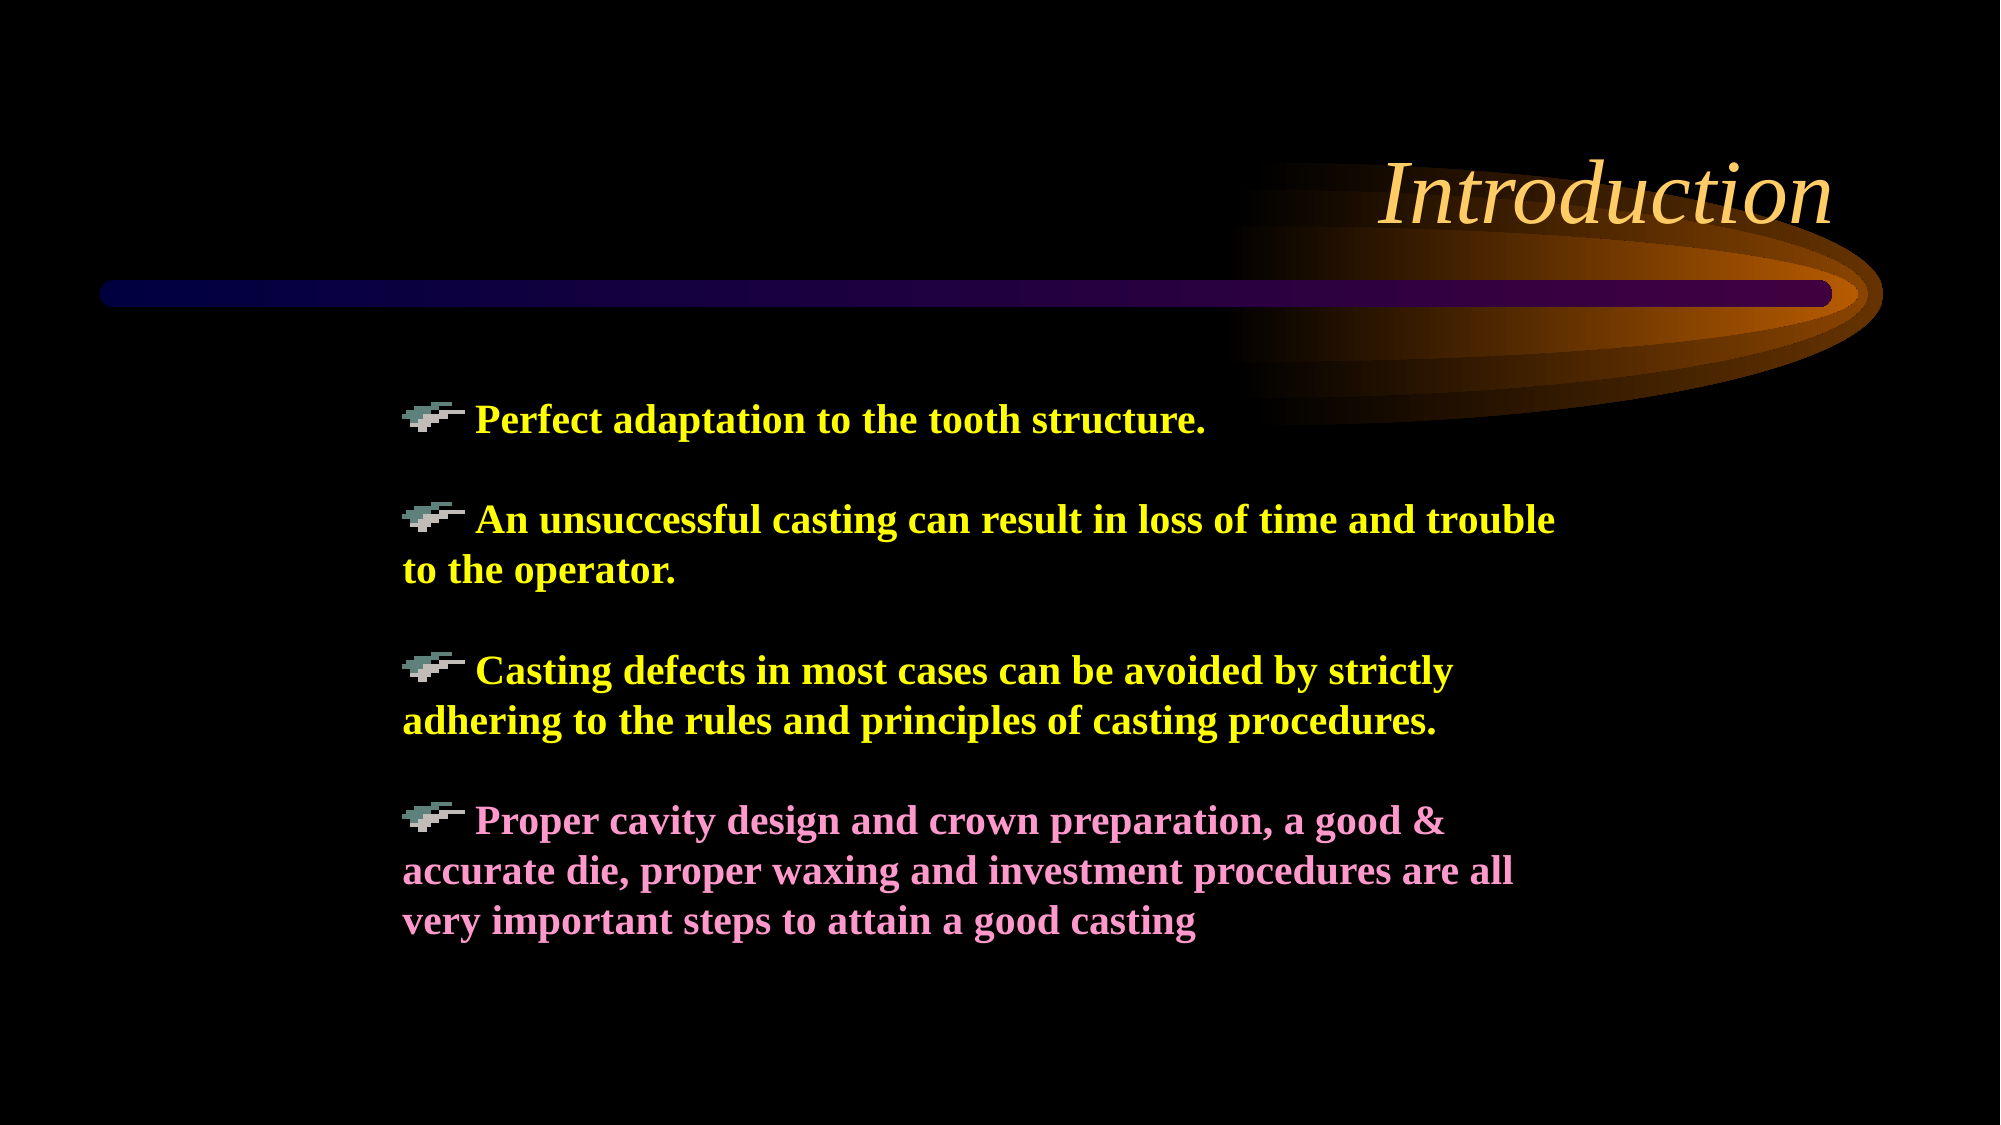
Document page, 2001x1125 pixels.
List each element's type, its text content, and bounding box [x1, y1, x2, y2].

title Introduction [150, 62, 1850, 250]
picture [402, 652, 465, 682]
picture [402, 502, 465, 532]
text_box Perfect adaptation to the tooth structure. An unsuccessful casting can result in loss of time and trouble to the operator. Casting defects in most cases can be avoided by strictly adhering to the rules and principles of casting procedures. Proper cavity design and crown preparation, a good & accurate die, proper waxing and investment procedures are all very important steps to attain a good casting [387, 384, 1613, 950]
picture [402, 402, 465, 432]
picture [402, 802, 465, 832]
